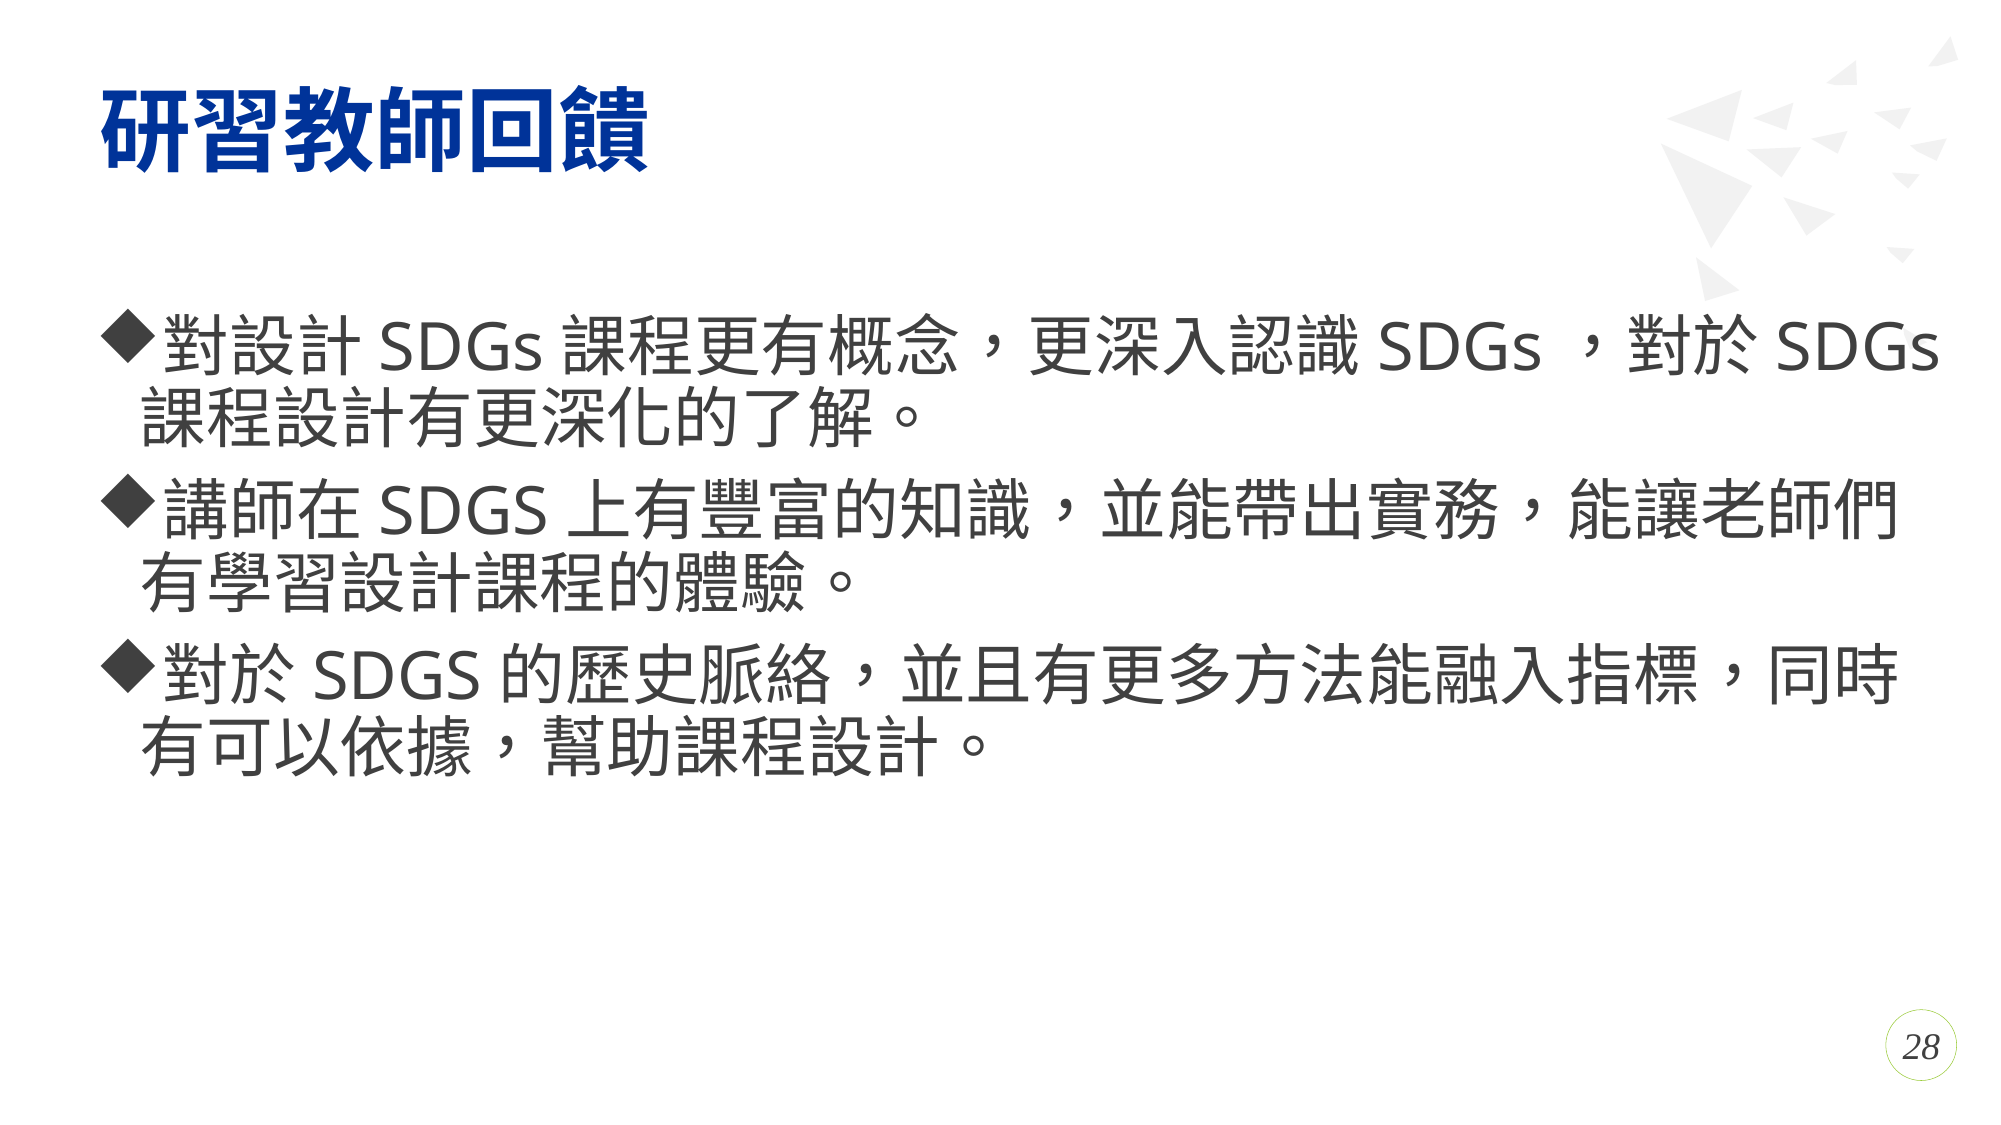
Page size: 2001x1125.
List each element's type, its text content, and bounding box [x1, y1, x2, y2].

title 研習教師回饋 [99, 101, 1960, 278]
slide_number 28 [1885, 1009, 1957, 1081]
list 對設計SDGs課程更有概念，更深入認識SDGs，對於SDGs課程設計有更深化的了解。 講師在SDGS上有豐富的知識，並能帶出實務，能讓老師們有學習設計課程的體驗。 對於SDGS的歷史脈絡，並且有更多方法能融入指標，同時有可以依據，幫助課程設計。 [95, 312, 1957, 1081]
